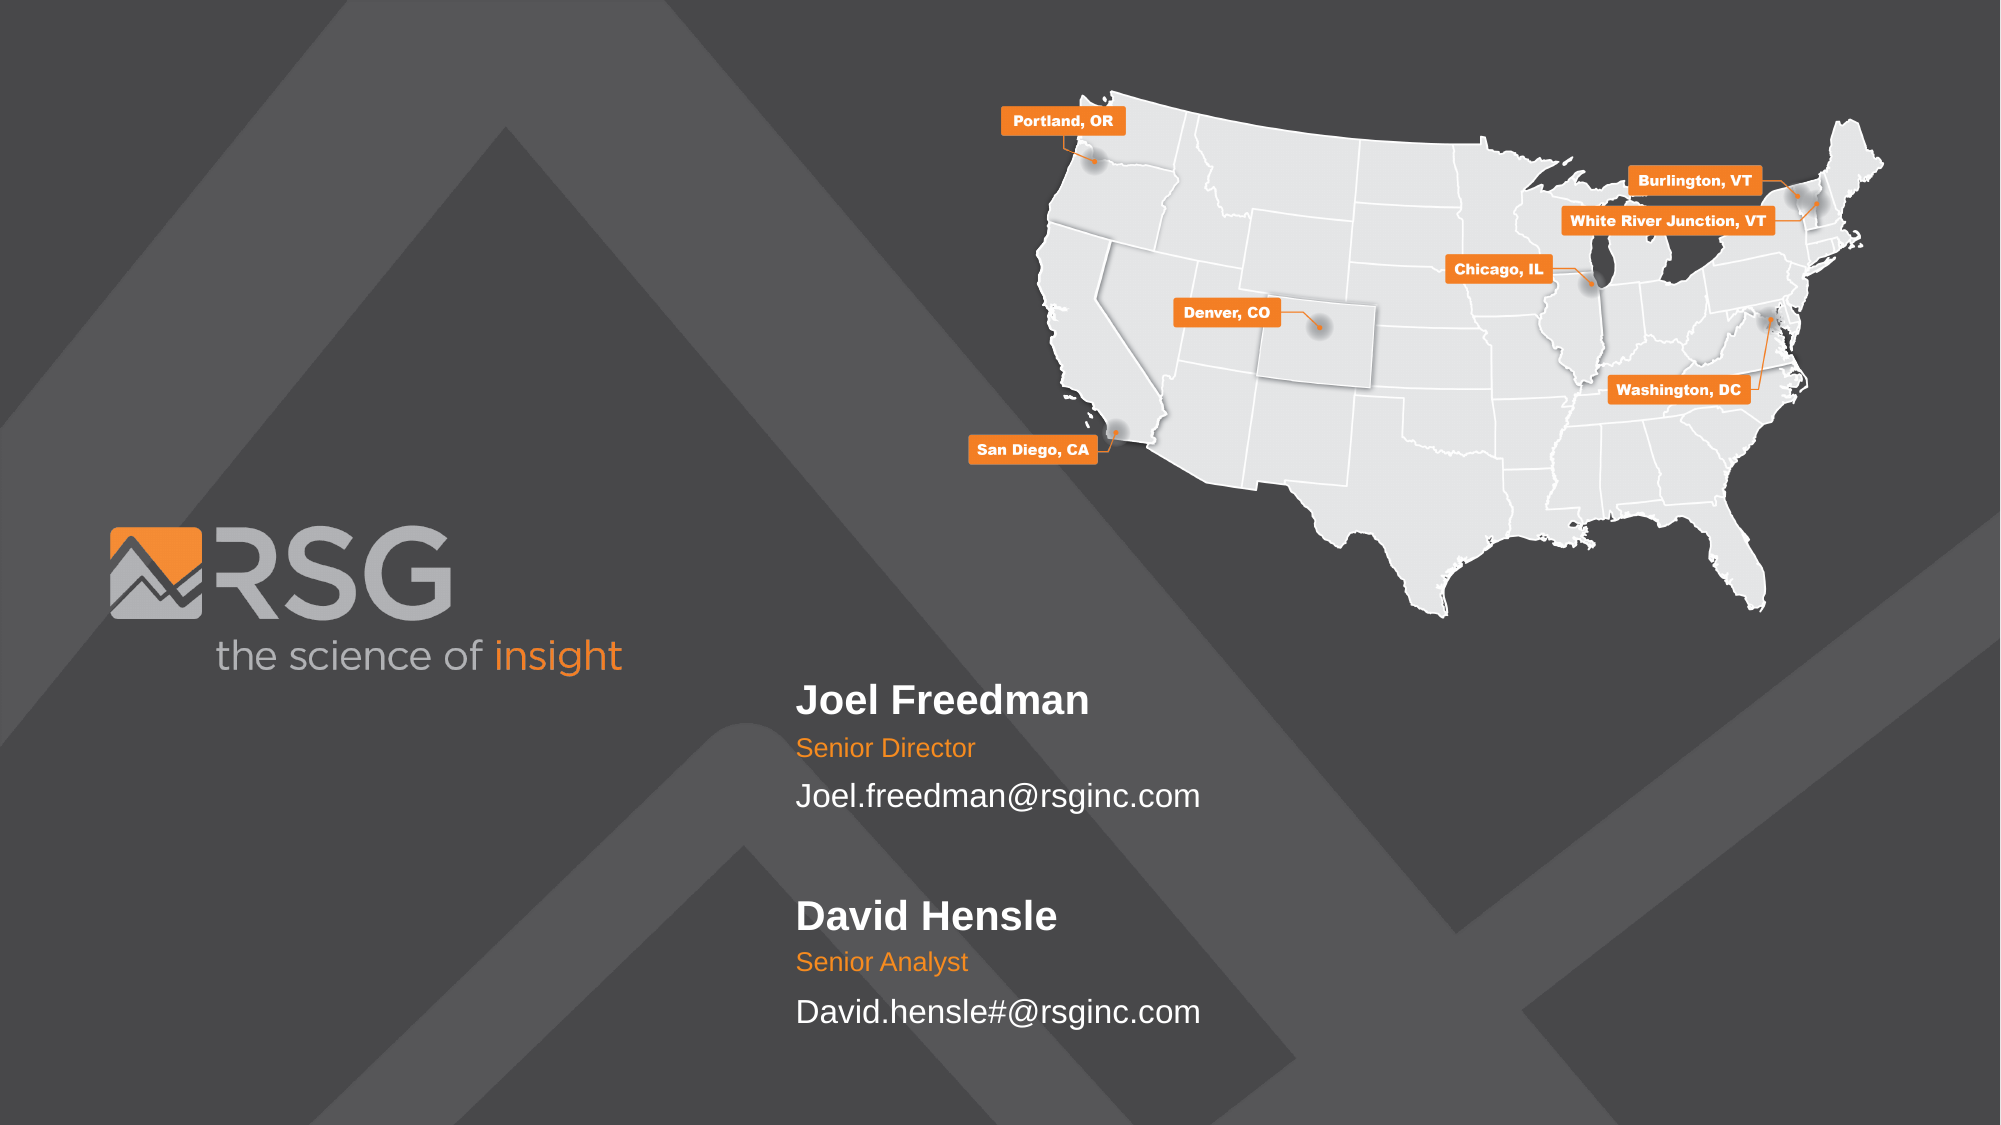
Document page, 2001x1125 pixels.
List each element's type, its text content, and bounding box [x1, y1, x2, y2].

list Joel Freedman [780, 675, 1505, 721]
list Senior Analyst [780, 938, 1505, 984]
list Senior Director [780, 724, 1505, 770]
list David Hensle [780, 890, 1505, 936]
list Joel.freedman@rsginc.com [780, 771, 1505, 817]
picture [0, 0, 2001, 1125]
list David.hensle#@rsginc.com [780, 987, 1505, 1033]
